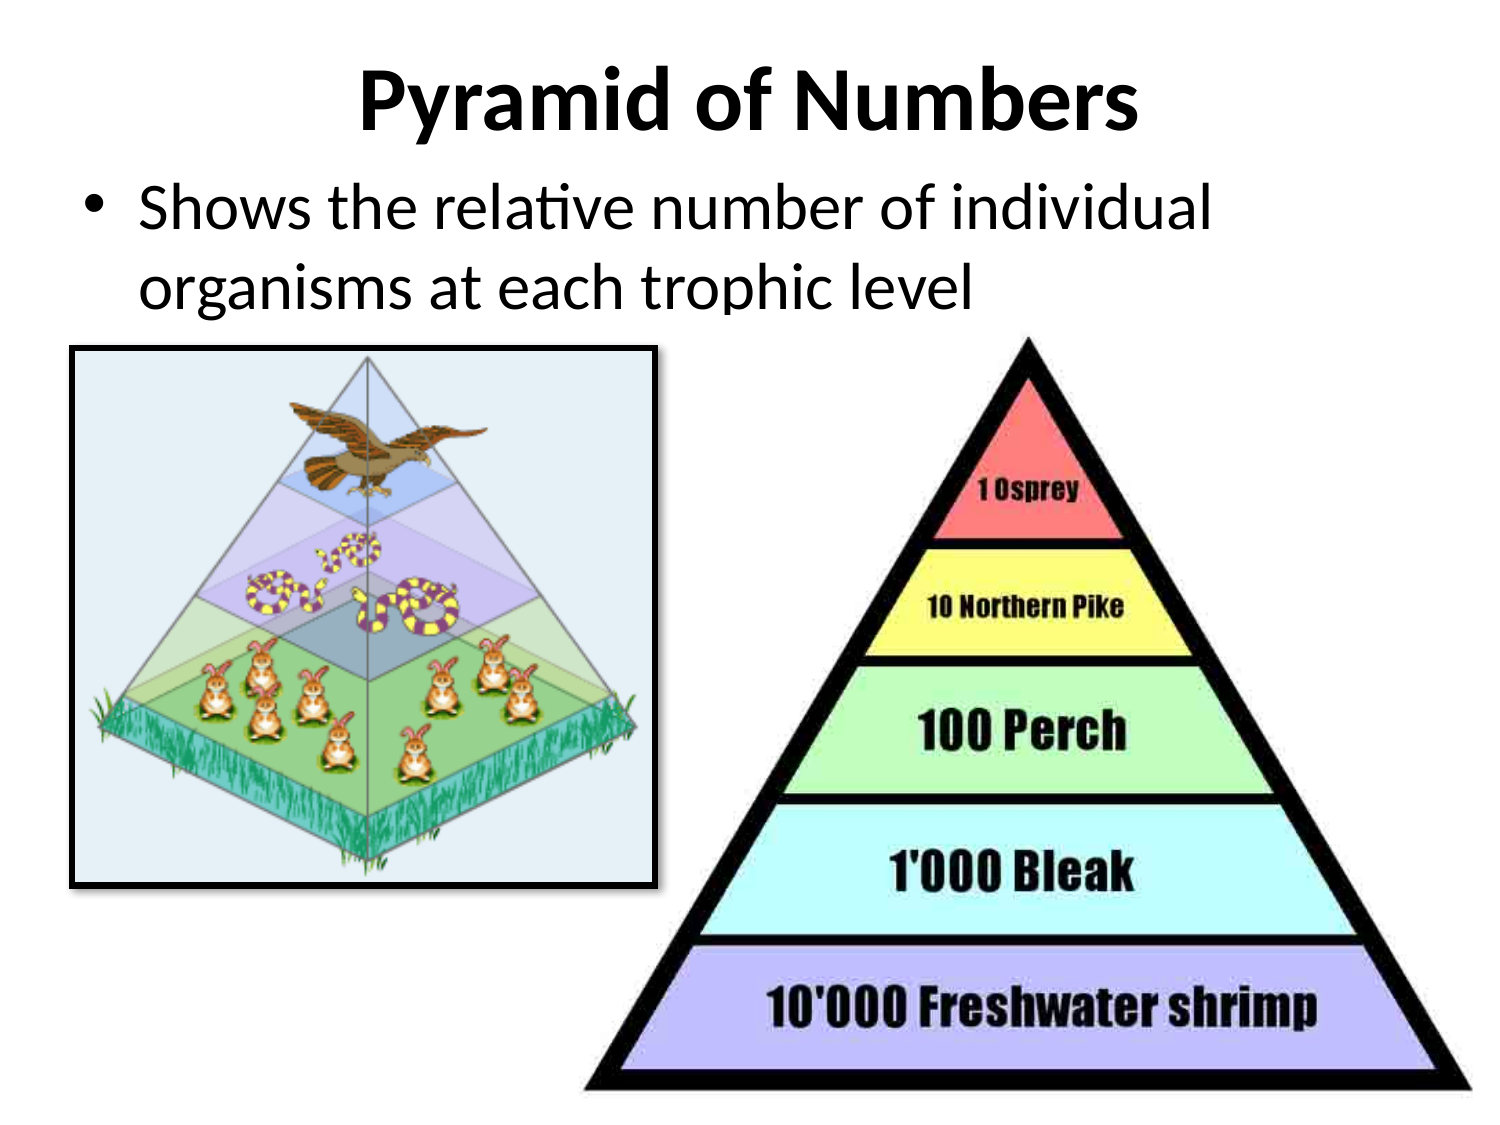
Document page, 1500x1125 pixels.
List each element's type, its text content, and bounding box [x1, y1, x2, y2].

list Shows the relative number of individual organisms at each trophic level [75, 154, 1425, 343]
title Pyramid of Numbers [75, 0, 1425, 154]
picture [74, 315, 1500, 1125]
